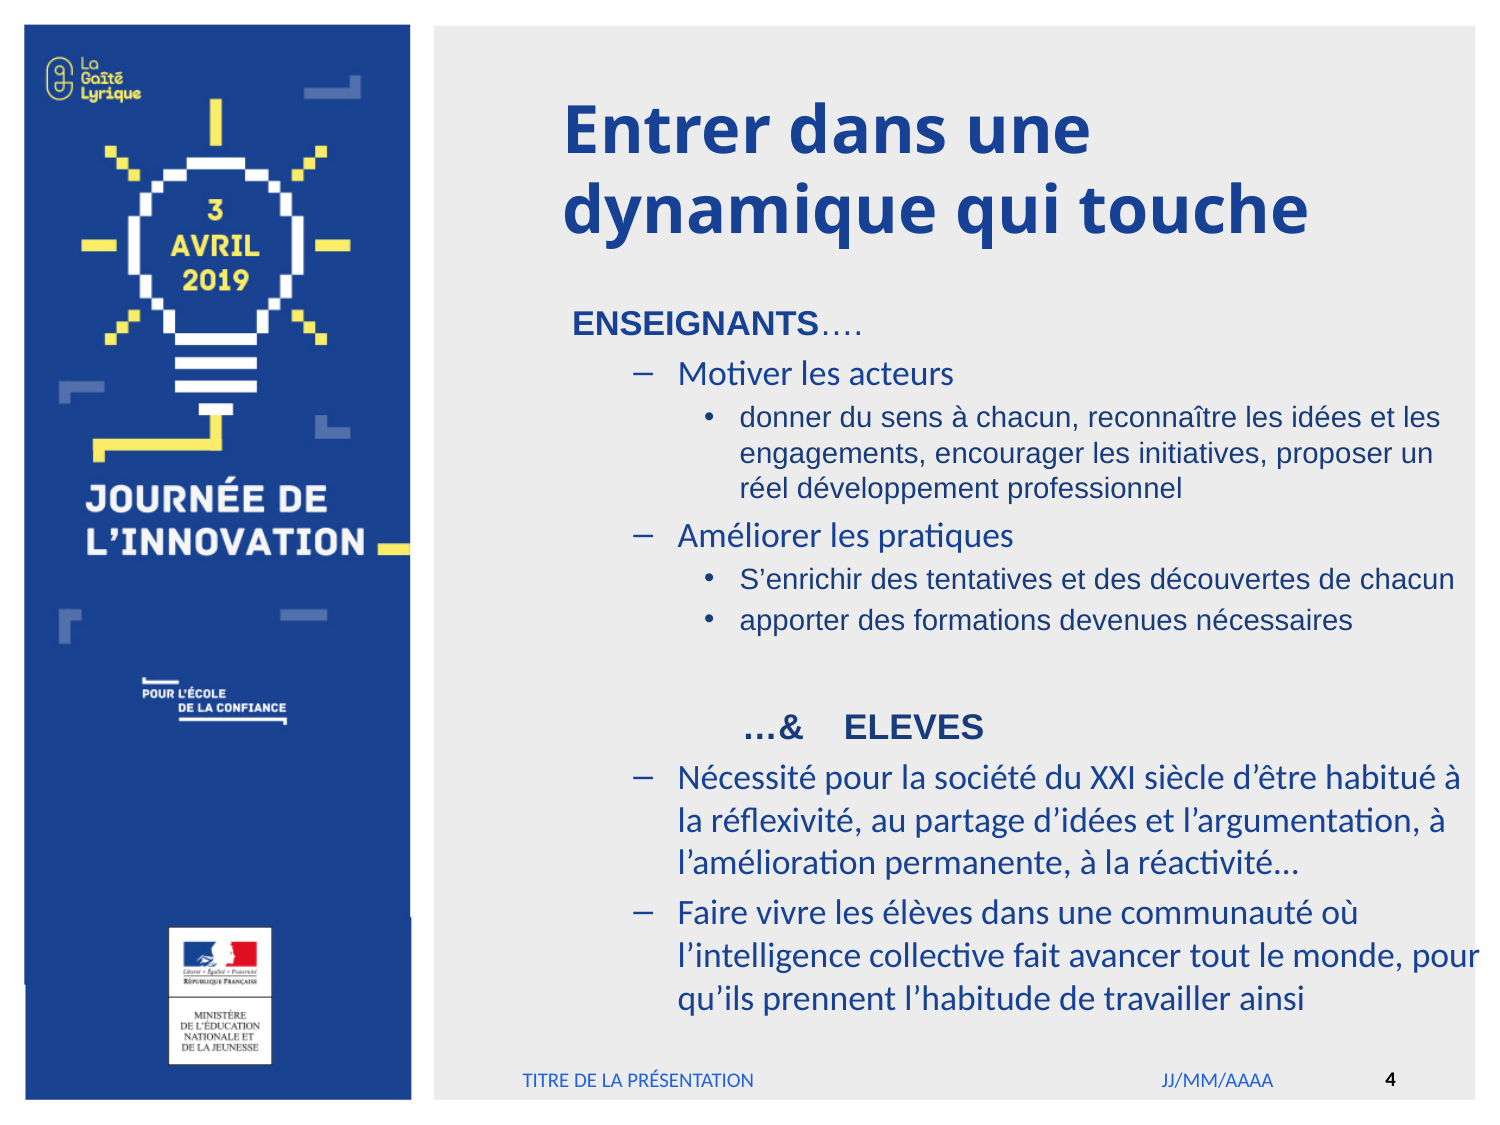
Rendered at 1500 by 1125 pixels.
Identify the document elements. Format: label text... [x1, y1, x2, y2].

slide_number 4 [1353, 1049, 1411, 1109]
picture [3, 1, 1499, 1125]
list ENSEIGNANTS…. Motiver les acteurs donner du sens à chacun, reconnaître les idées et les engagements, encourager les initiatives, proposer un réel développement professionnel Améliorer les pratiques S’enrichir des tentatives et des découvertes de chacun apporter des formations devenues nécessaires …& ELEVES Nécessité pour la société du XXI siècle d’être habitué à la réflexivité, au partage d’idées et l’argumentation, à l’amélioration permanente, à la réactivité… Faire vivre les élèves dans une communauté où l’intelligence collective fait avancer tout le monde, pour qu’ils prennent l’habitude de travailler ainsi [547, 294, 1500, 1049]
title Entrer dans une dynamique qui touche [547, 63, 1465, 271]
